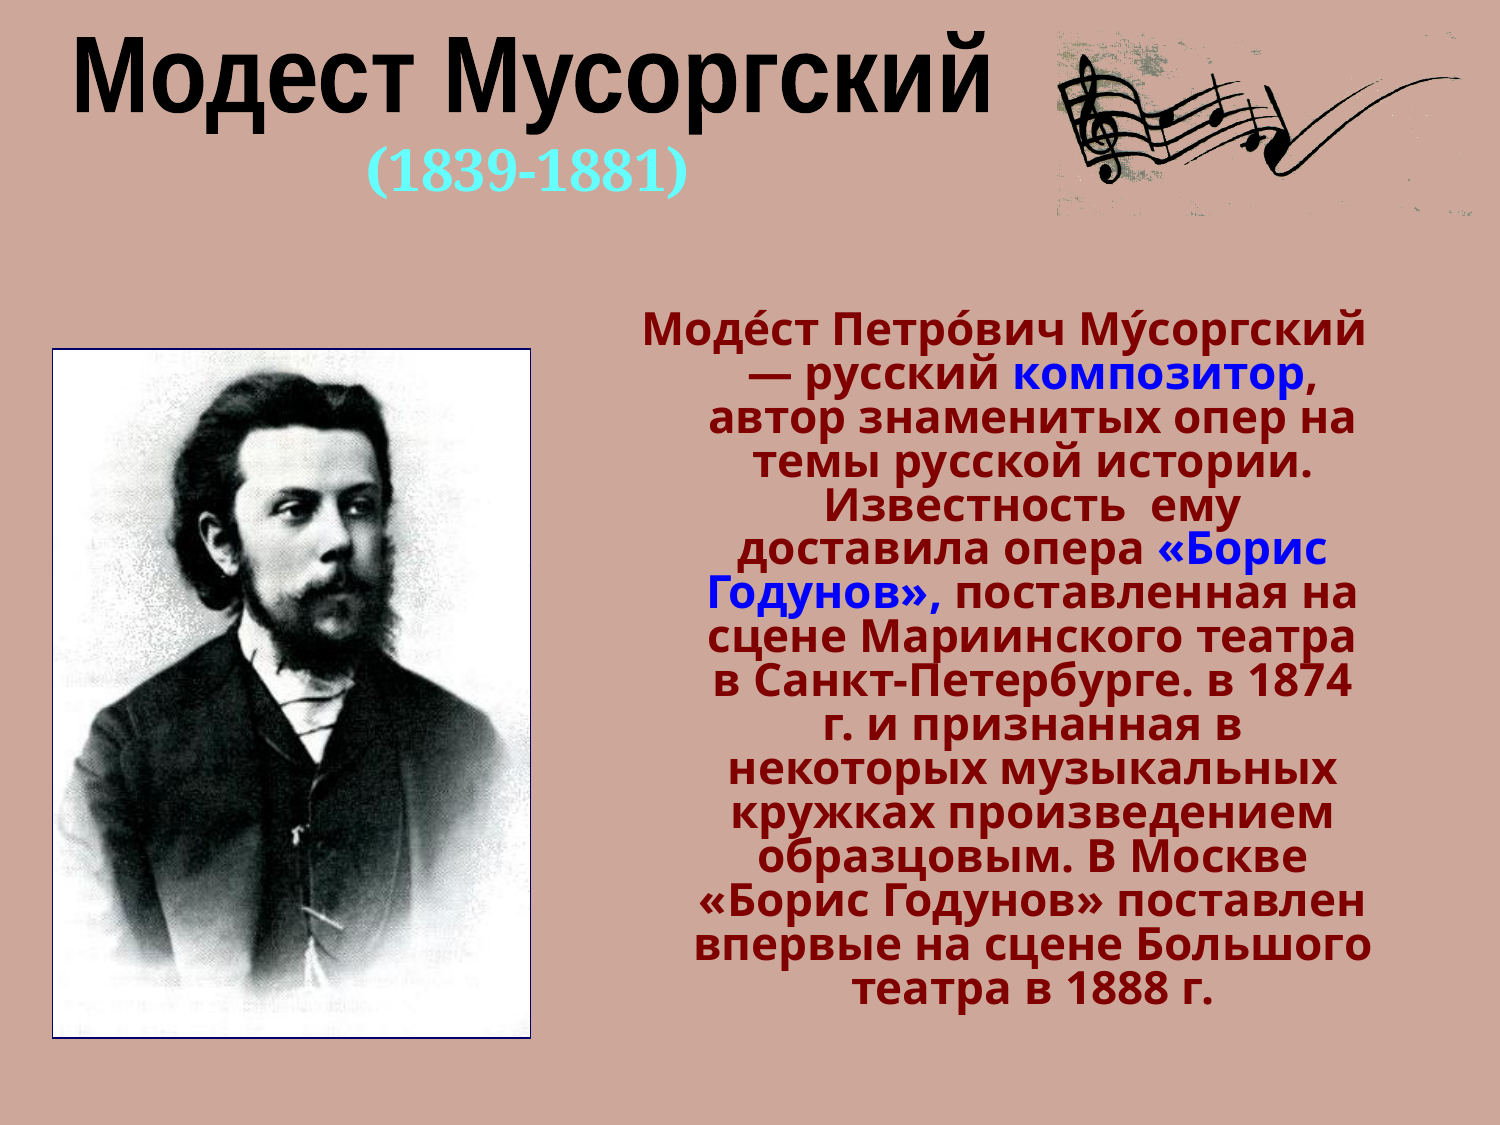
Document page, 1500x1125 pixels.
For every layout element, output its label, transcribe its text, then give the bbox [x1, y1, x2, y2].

picture [52, 349, 530, 1038]
text_box (1839-1881) [350, 125, 705, 211]
picture [1056, 30, 1473, 216]
list Моде́ст Петро́вич Му́соргский — русский композитор, автор знаменитых опер на темы русской истории. Известность ему доставила опера «Борис Годунов», поставленная на сцене Мариинского театра в Санкт-Петербурге. в 1874 г. и признанная в некоторых музыкальных кружках произведением образцовым. В Москве «Борис Годунов» поставлен впервые на сцене Большого театра в 1888 г. [619, 302, 1390, 1083]
